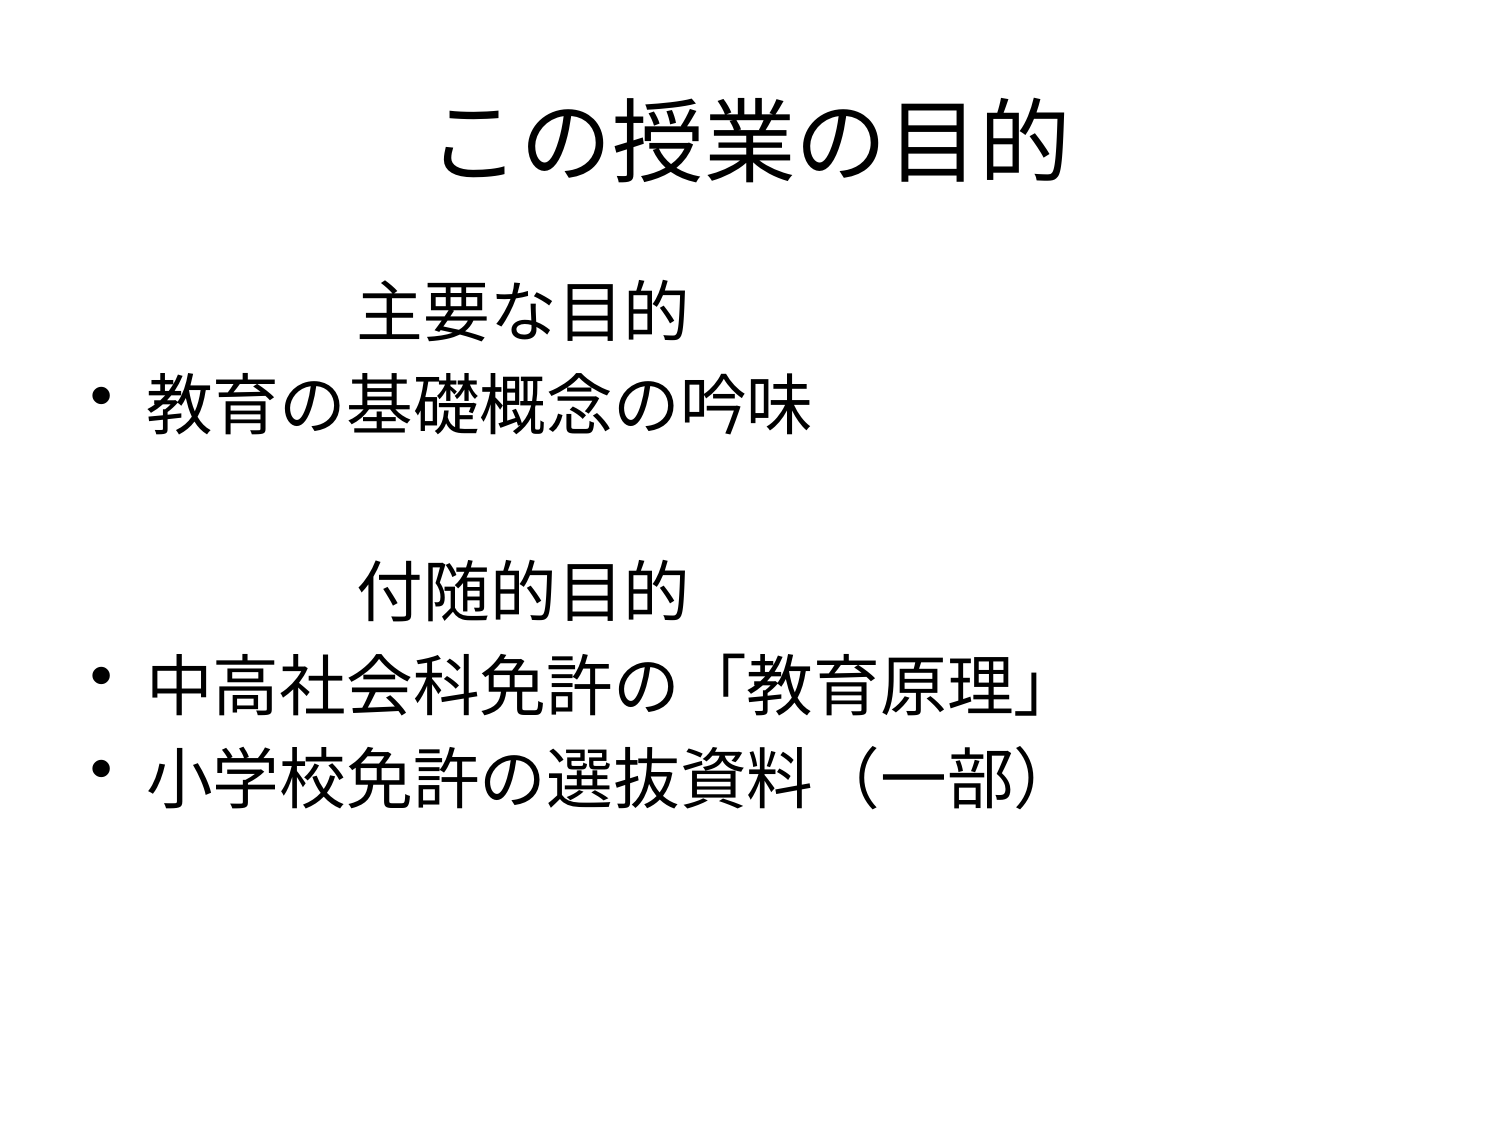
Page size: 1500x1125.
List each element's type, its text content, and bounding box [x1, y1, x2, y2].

title この授業の目的 [74, 44, 1426, 233]
list 主要な目的 教育の基礎概念の吟味 付随的目的 中高社会科免許の「教育原理」 小学校免許の選抜資料（一部） [74, 262, 1426, 1006]
